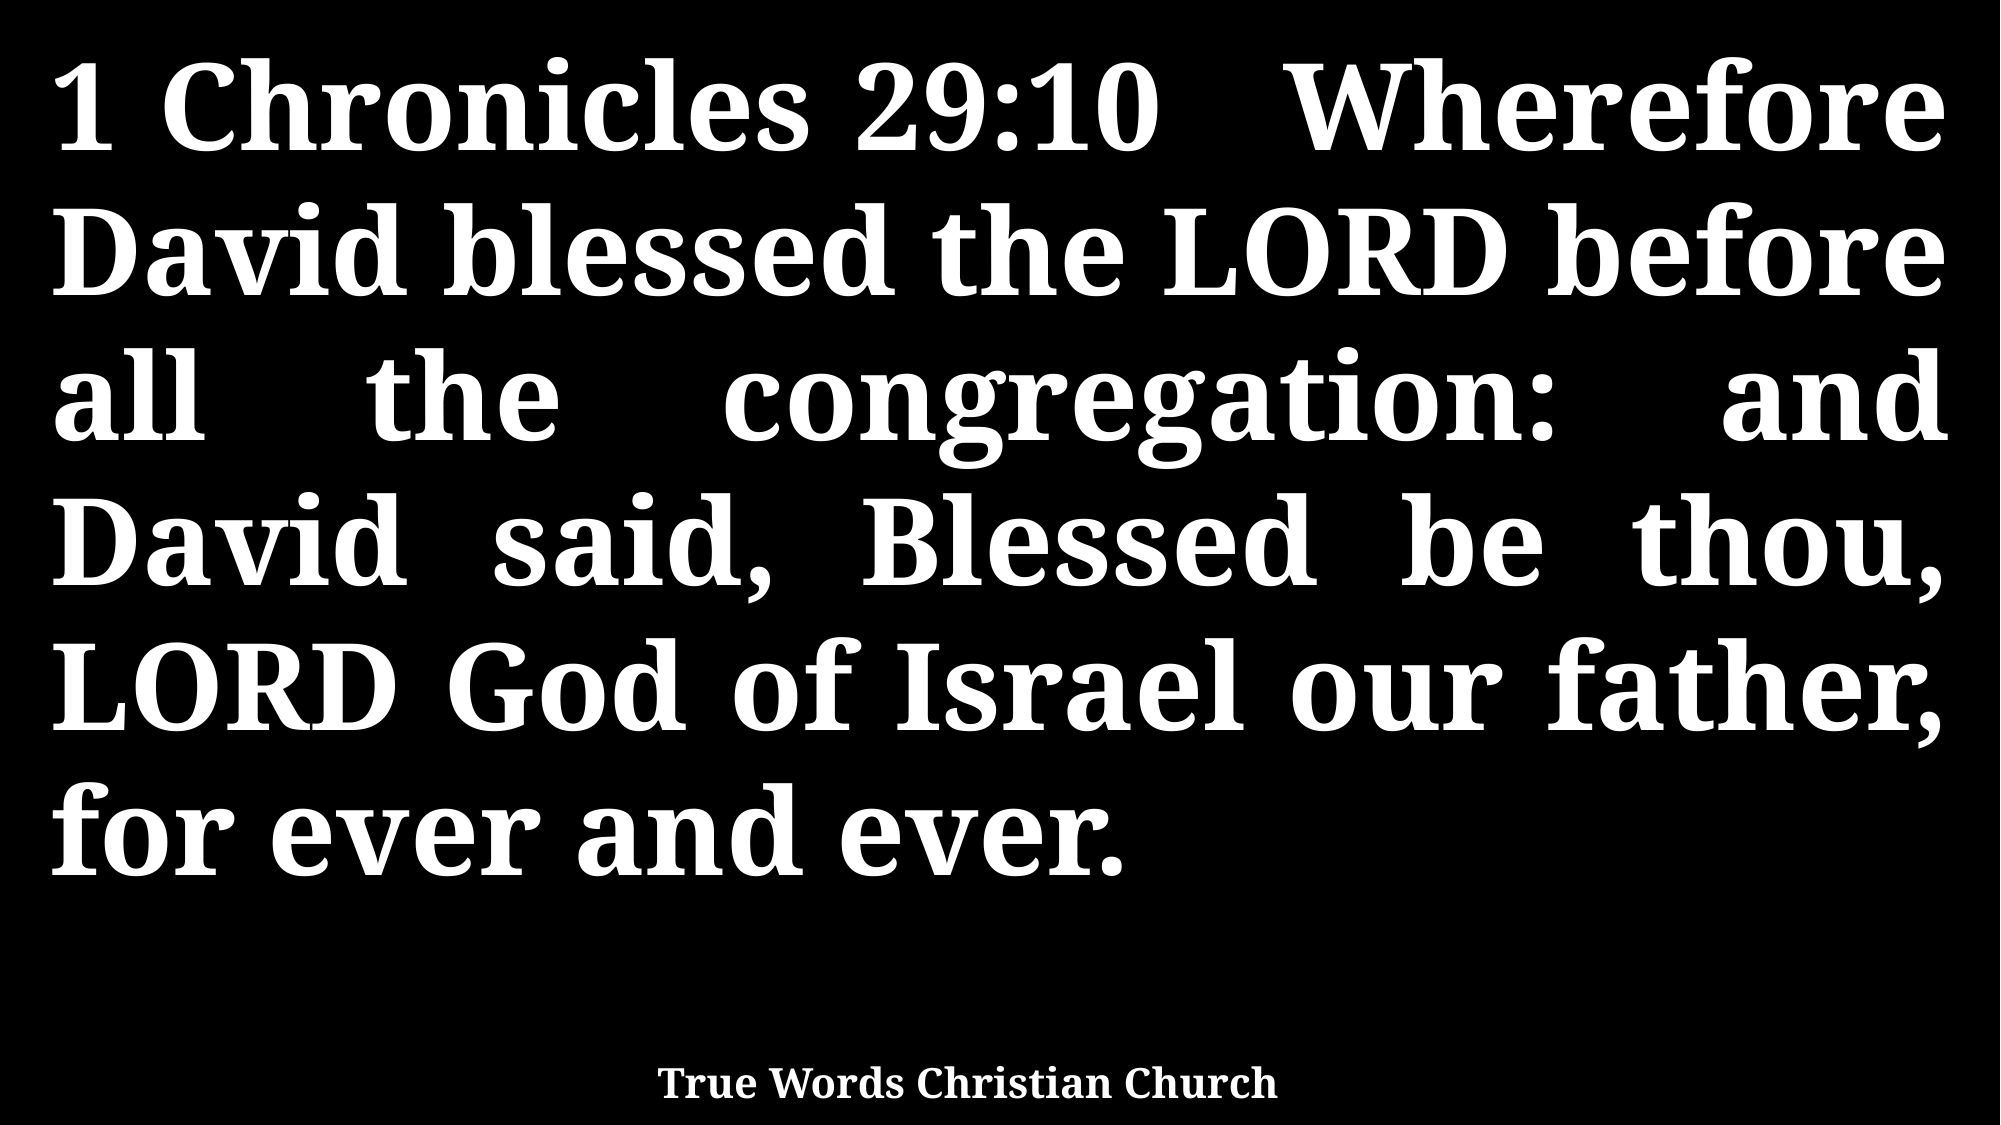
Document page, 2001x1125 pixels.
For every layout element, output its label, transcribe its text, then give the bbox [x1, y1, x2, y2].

text_box True Words Christian Church [642, 1049, 1294, 1114]
text_box 1 Chronicles 29:10 Wherefore David blessed the LORD before all the congregation: and David said, Blessed be thou, LORD God of Israel our father, for ever and ever. [35, 22, 1965, 908]
